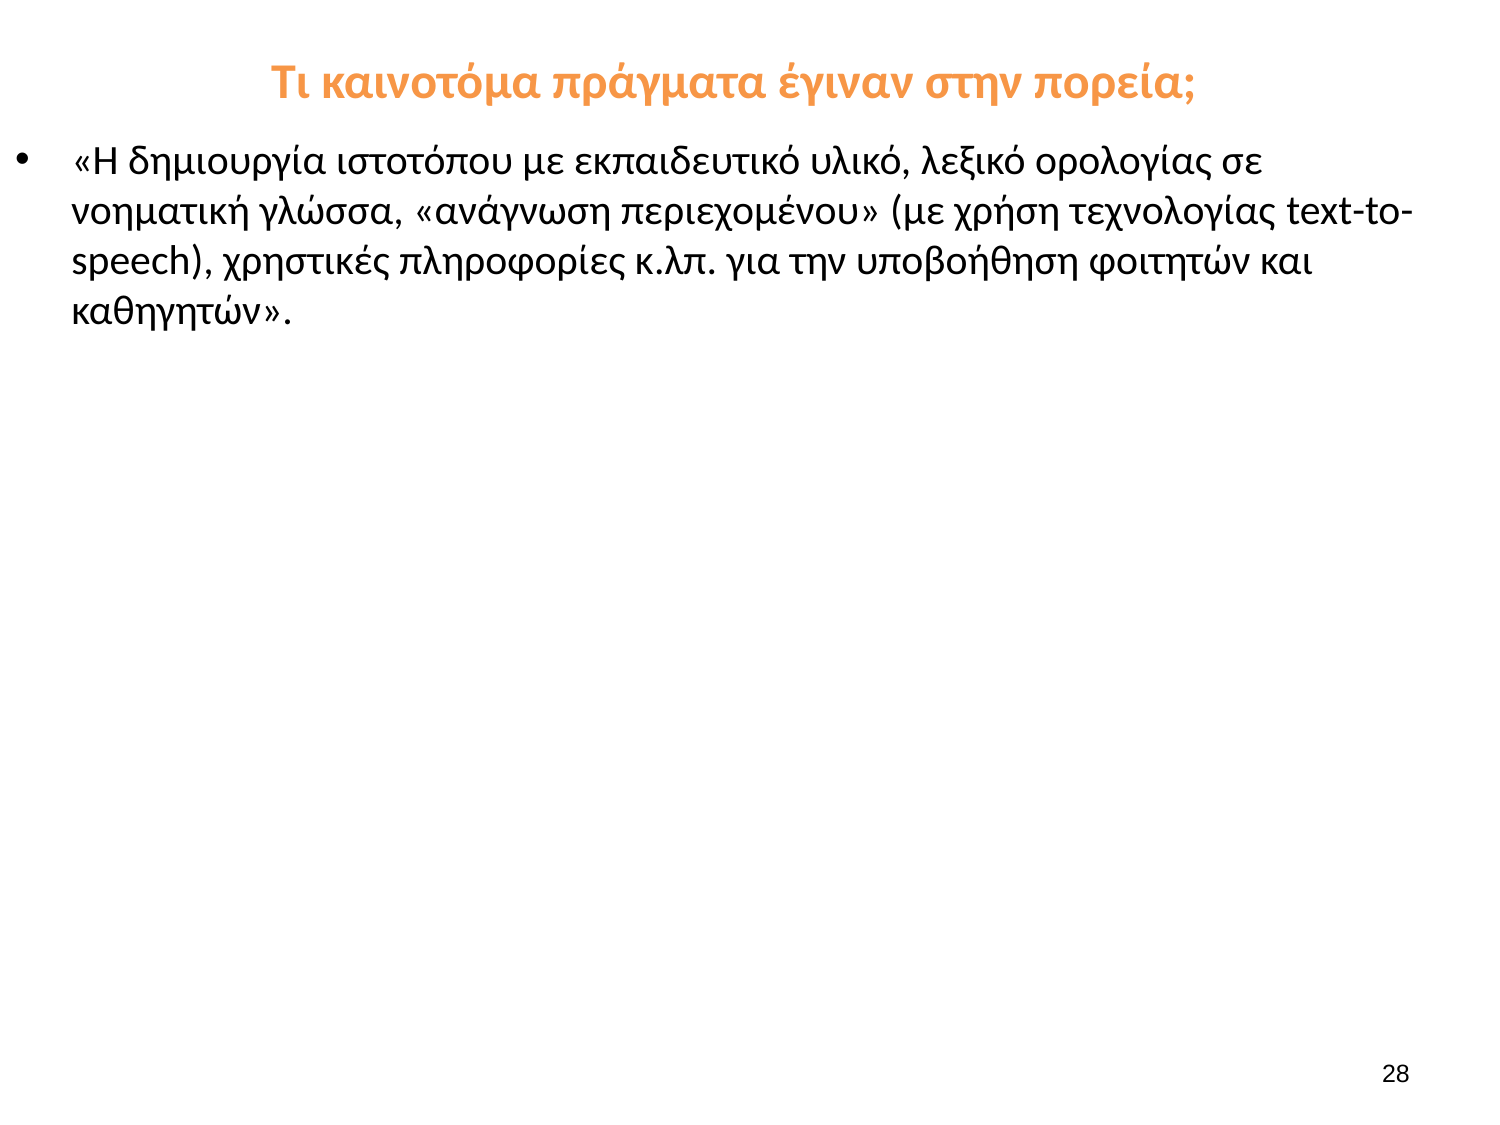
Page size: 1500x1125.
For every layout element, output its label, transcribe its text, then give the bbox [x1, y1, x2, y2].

list «Η δημιουργία ιστοτόπου με εκπαιδευτικό υλικό, λεξικό ορολογίας σε νοηματική γλώσσα, «ανάγνωση περιεχομένου» (με χρήση τεχνολογίας text-to-speech), χρηστικές πληροφορίες κ.λπ. για την υποβοήθηση φοιτητών και καθηγητών». [0, 125, 1447, 953]
title Τι καινοτόμα πράγματα έγιναν στην πορεία; [41, 19, 1427, 125]
slide_number 28 [1074, 1042, 1425, 1103]
